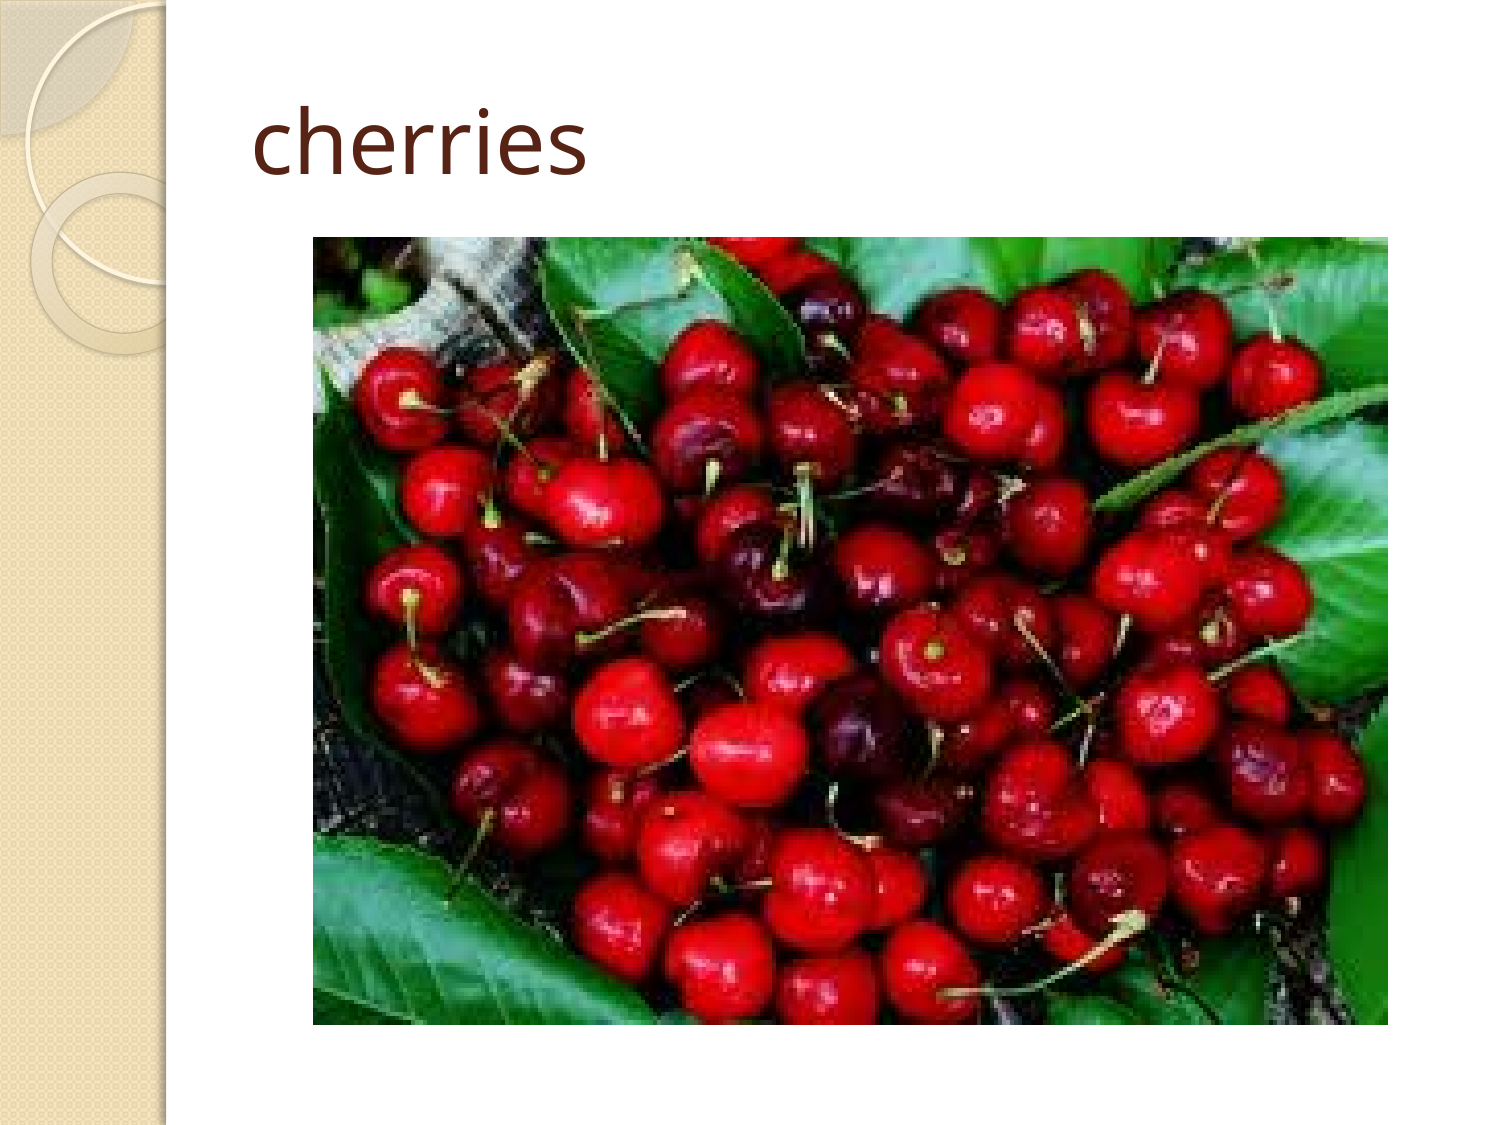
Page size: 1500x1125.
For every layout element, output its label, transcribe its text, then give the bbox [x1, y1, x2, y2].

title cherries [235, 45, 1466, 233]
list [235, 237, 1466, 1026]
